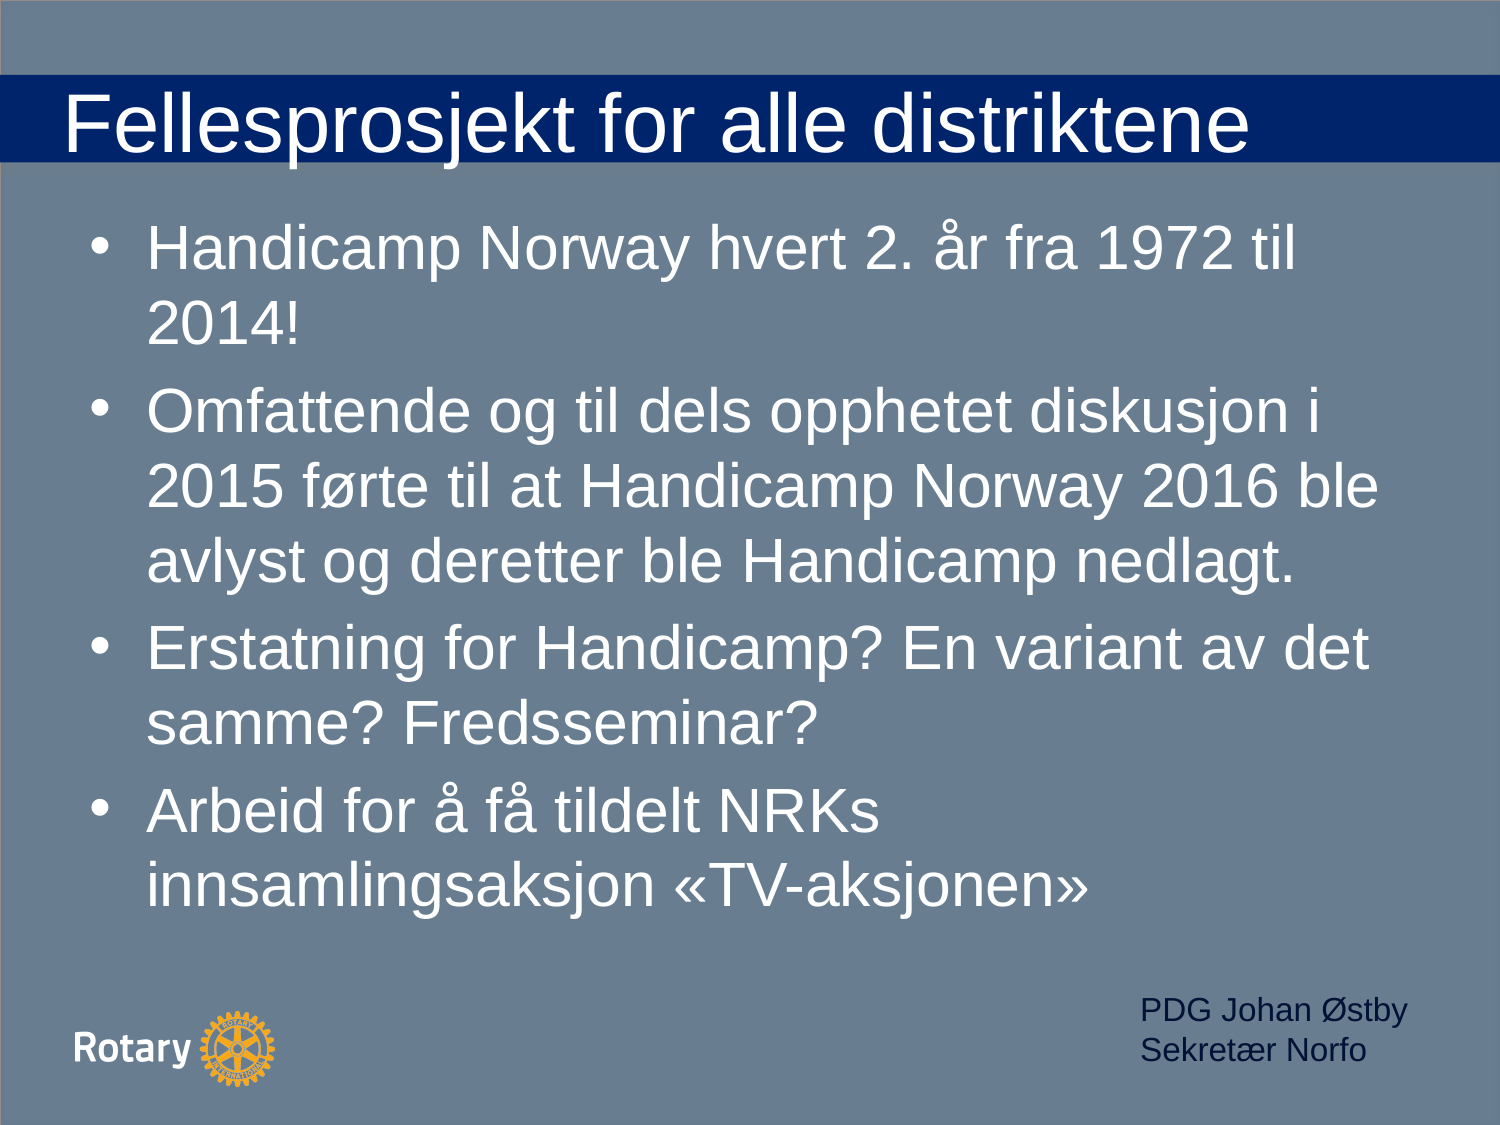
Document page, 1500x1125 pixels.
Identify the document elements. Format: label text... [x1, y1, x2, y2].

title Fellesprosjekt for alle distriktene [62, 75, 1500, 163]
picture [75, 1011, 275, 1087]
list Handicamp Norway hvert 2. år fra 1972 til 2014! Omfattende og til dels opphetet diskusjon i 2015 førte til at Handicamp Norway 2016 ble avlyst og deretter ble Handicamp nedlagt. Erstatning for Handicamp? En variant av det samme? Fredsseminar? Arbeid for å få tildelt NRKs innsamlingsaksjon «TV-aksjonen» [75, 200, 1425, 943]
text_box PDG Johan Østby Sekretær Norfo [1125, 980, 1500, 1125]
